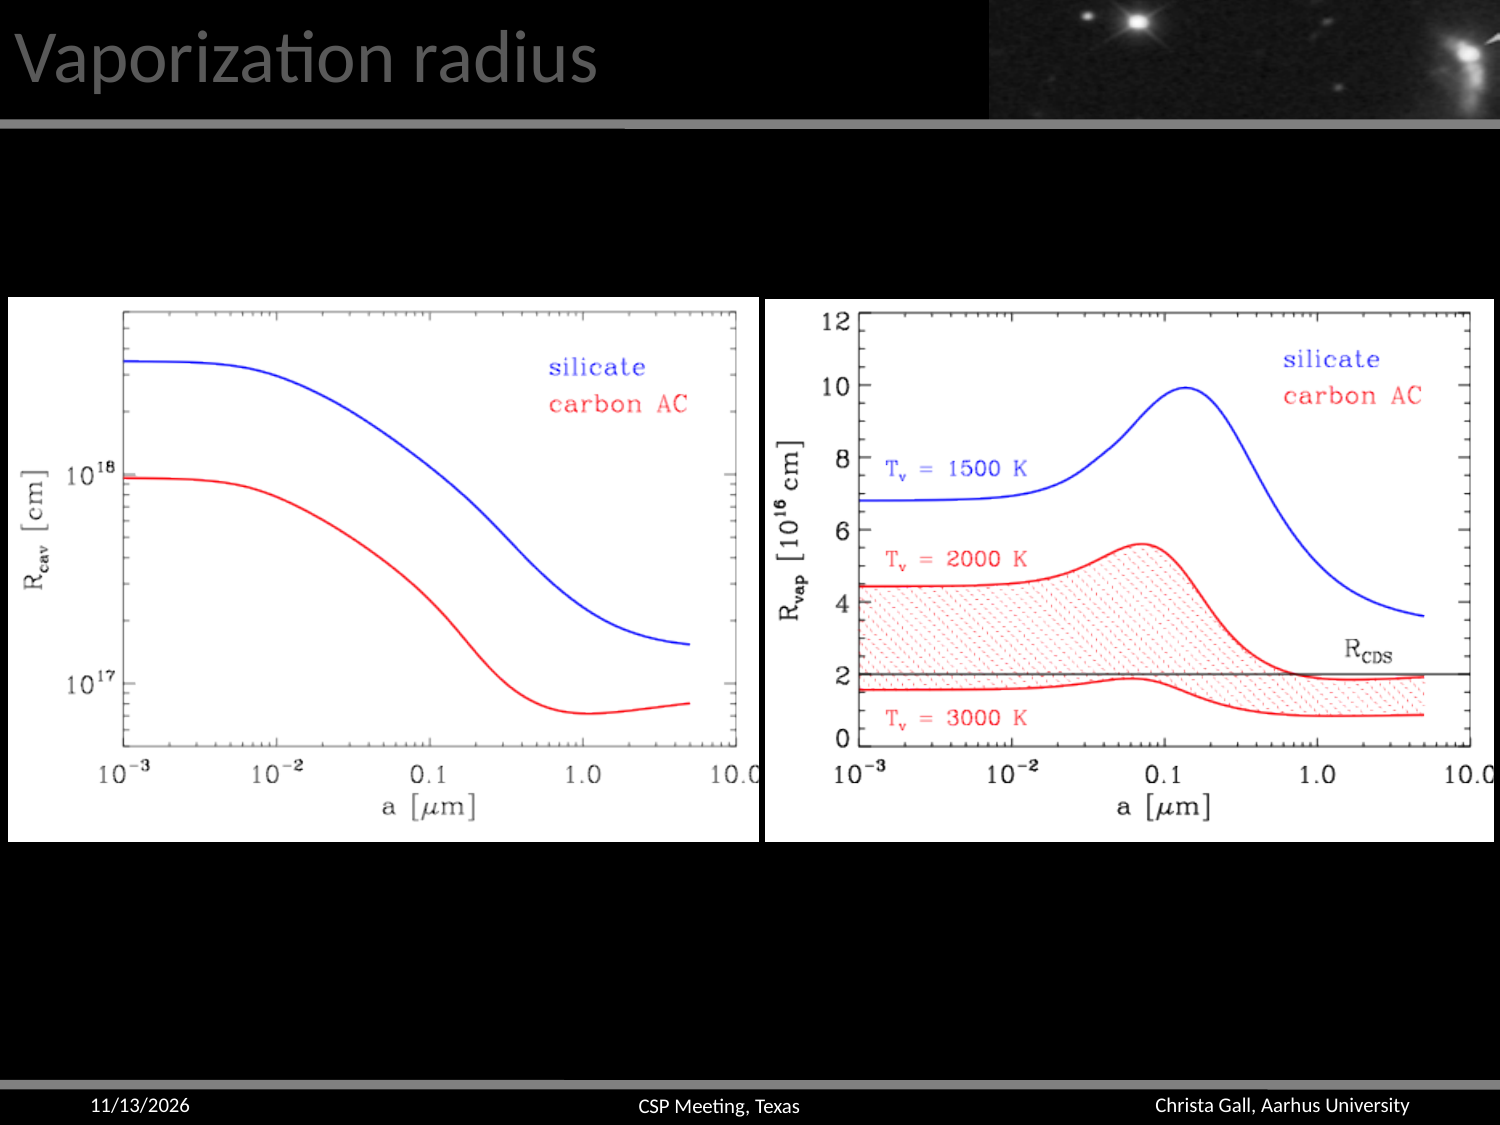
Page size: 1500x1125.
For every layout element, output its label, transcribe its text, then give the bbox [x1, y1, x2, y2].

title Vaporization radius [0, 0, 1500, 121]
picture [7, 296, 759, 843]
picture [765, 298, 1494, 843]
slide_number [75, 1084, 425, 1124]
footer CSP Meeting, Texas [425, 1084, 1014, 1125]
